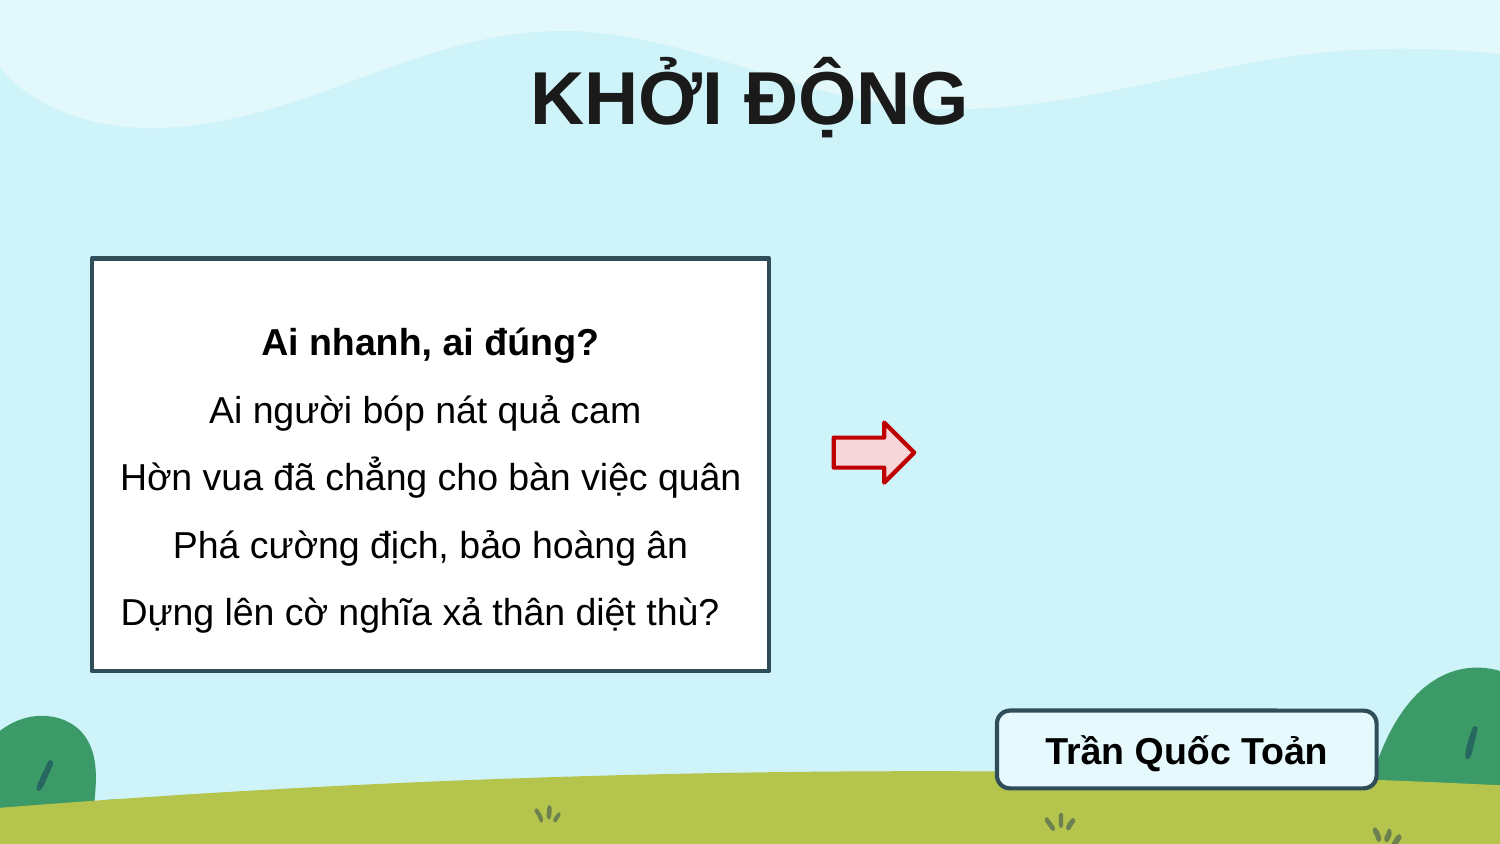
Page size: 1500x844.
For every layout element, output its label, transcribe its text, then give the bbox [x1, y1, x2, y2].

text_box KHỞI ĐỘNG [346, 42, 1154, 147]
text_box [831, 420, 917, 485]
text_box Ai nhanh, ai đúng? Ai người bóp nát quả cam Hờn vua đã chẳng cho bàn việc quân Phá cường địch, bảo hoàng ân Dựng lên cờ nghĩa xả thân diệt thù? [90, 256, 771, 673]
text_box Trần Quốc Toản [994, 708, 1379, 791]
